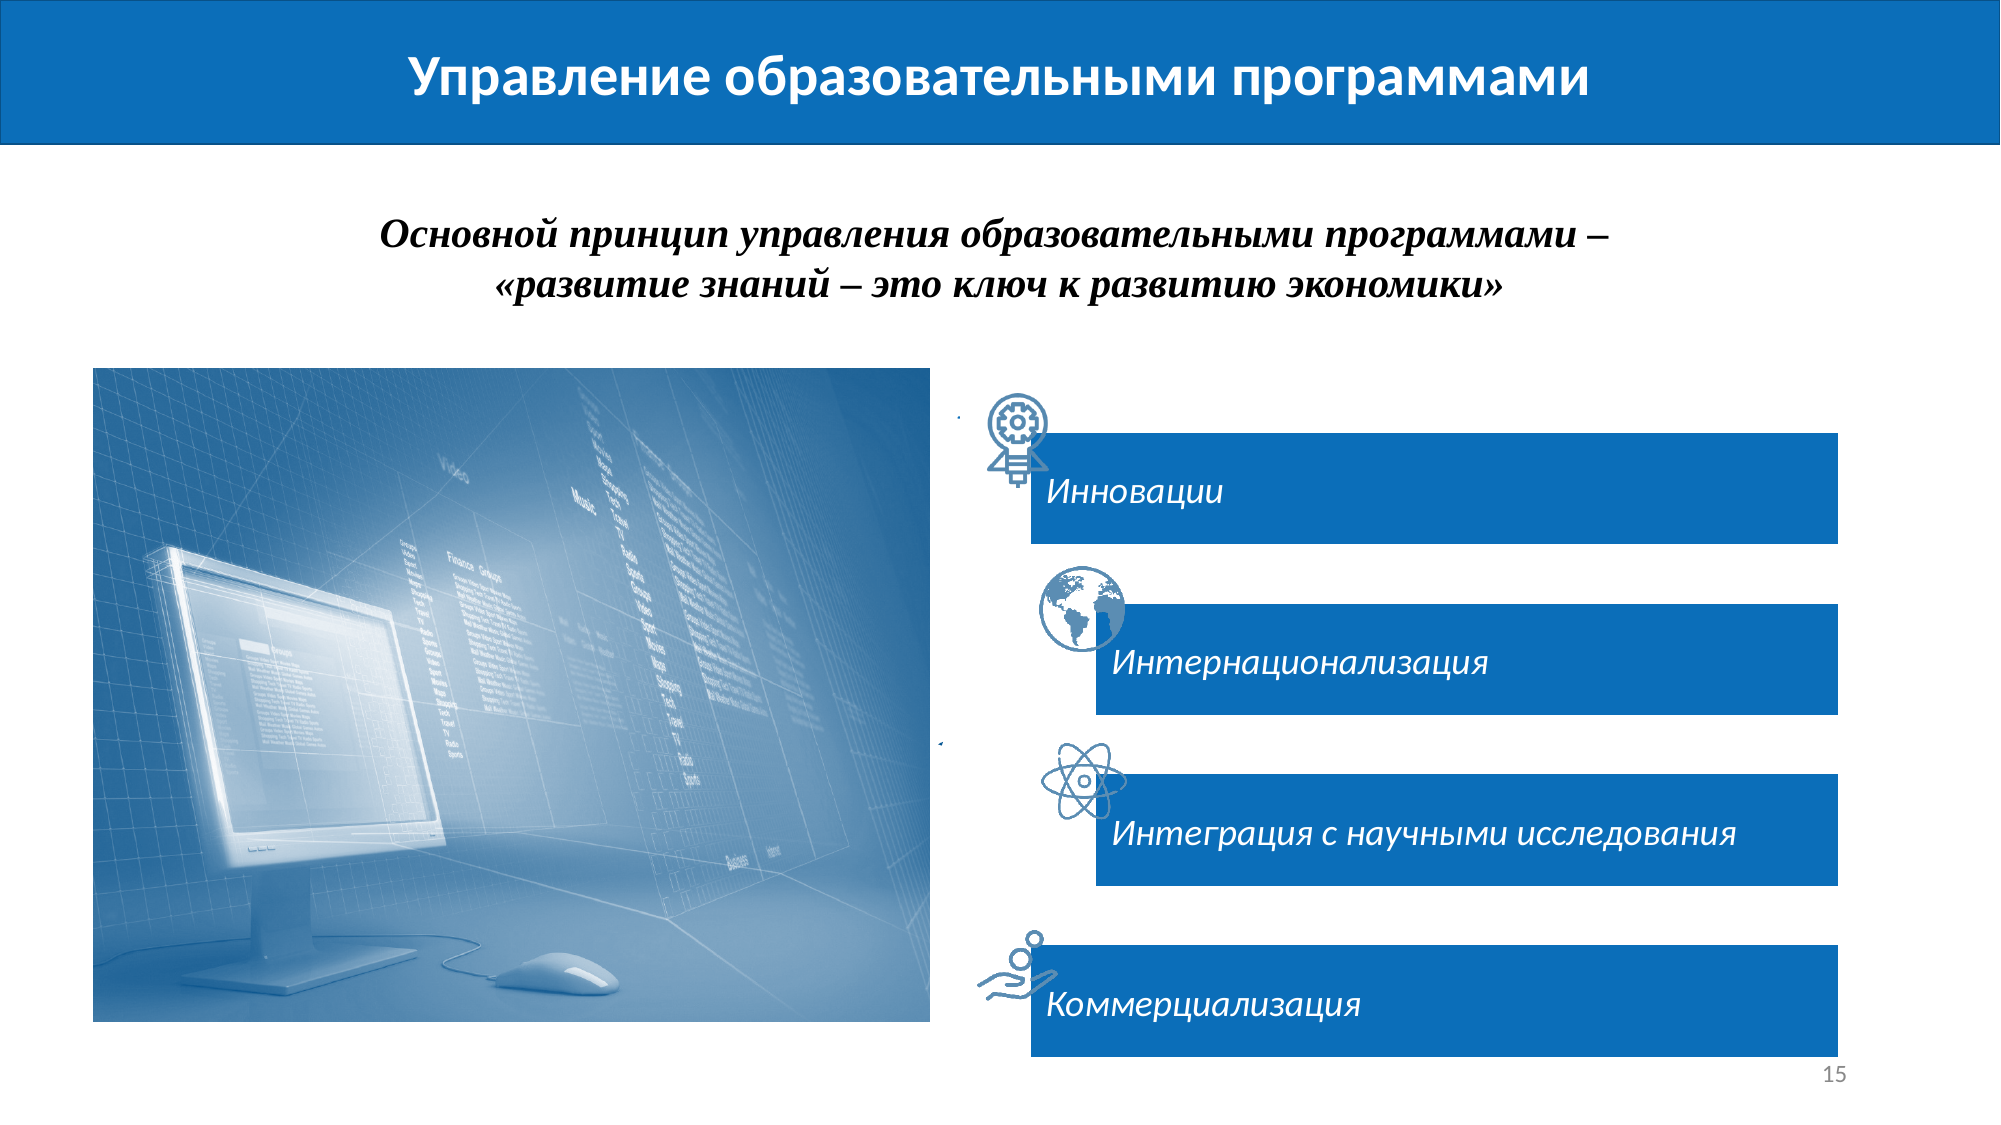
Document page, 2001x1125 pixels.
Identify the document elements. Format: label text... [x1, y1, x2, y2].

picture [1041, 738, 1127, 824]
picture [970, 393, 1065, 488]
slide_number 15 [1412, 1042, 1863, 1103]
picture [92, 368, 930, 1022]
text_box Управление образовательными программами [0, 0, 2000, 145]
picture [977, 925, 1058, 1005]
text_box Основной принцип управления образовательными программами – «развитие знаний – это ключ к развитию экономики» [170, 198, 1830, 313]
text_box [936, 324, 1839, 1066]
picture [1039, 566, 1125, 652]
